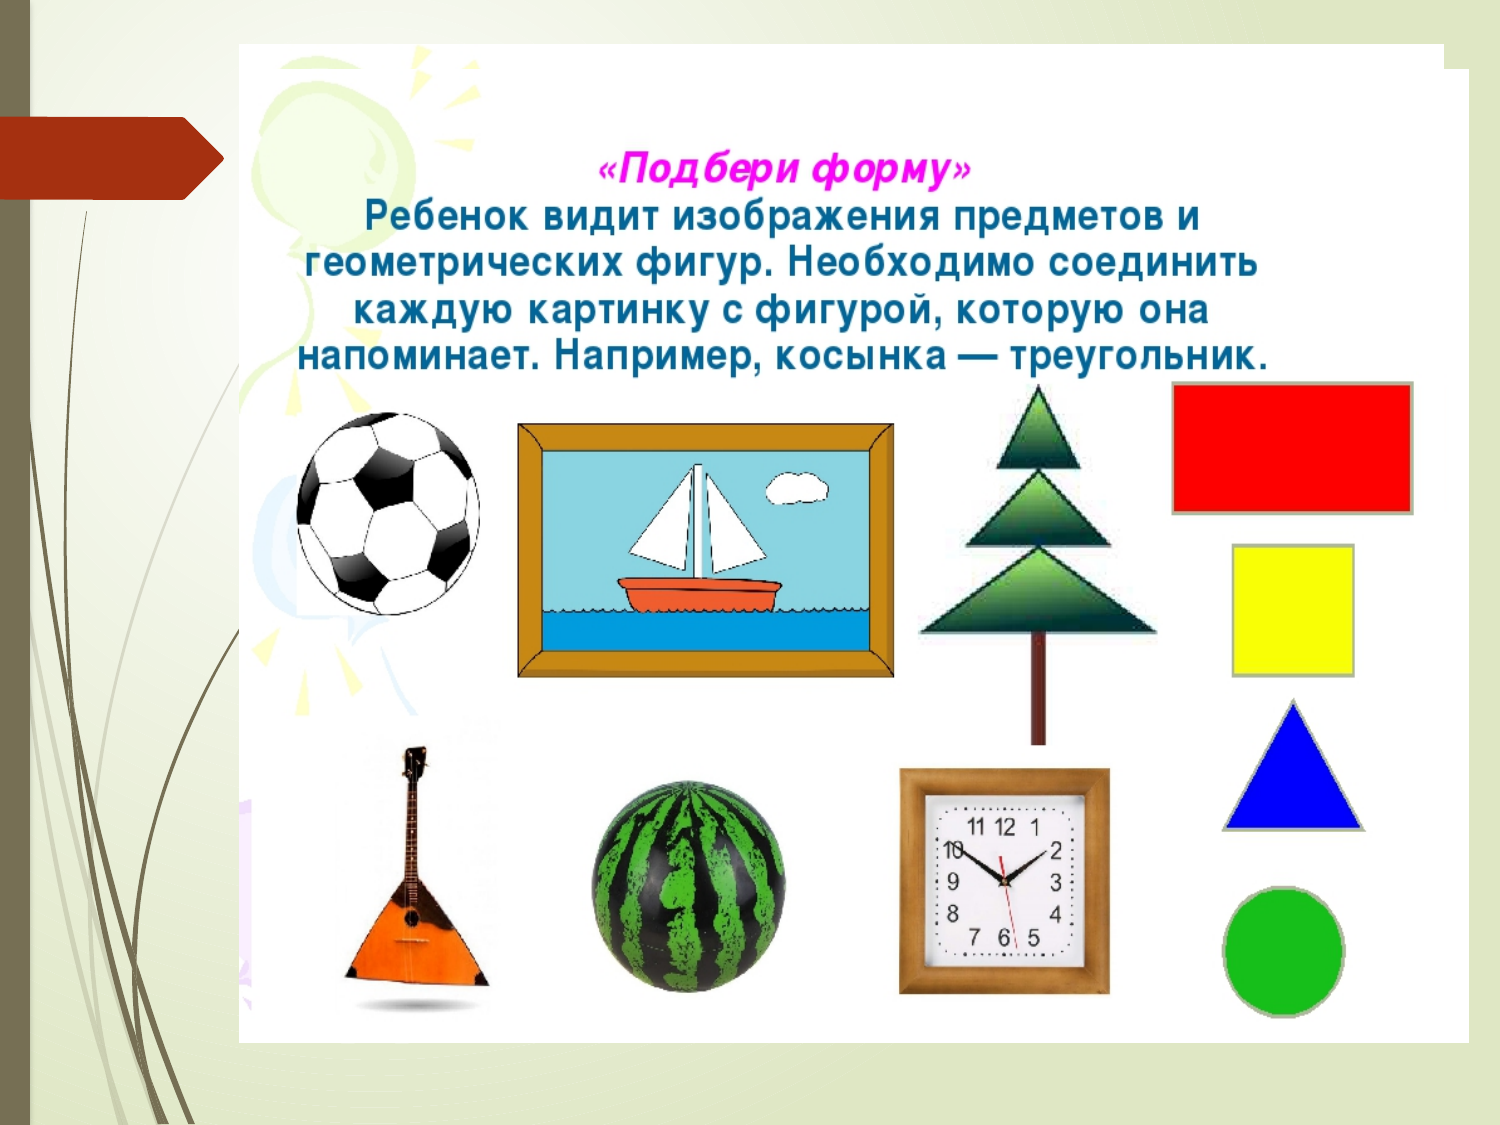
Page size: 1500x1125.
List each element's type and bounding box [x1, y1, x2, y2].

picture [238, 44, 1469, 1043]
